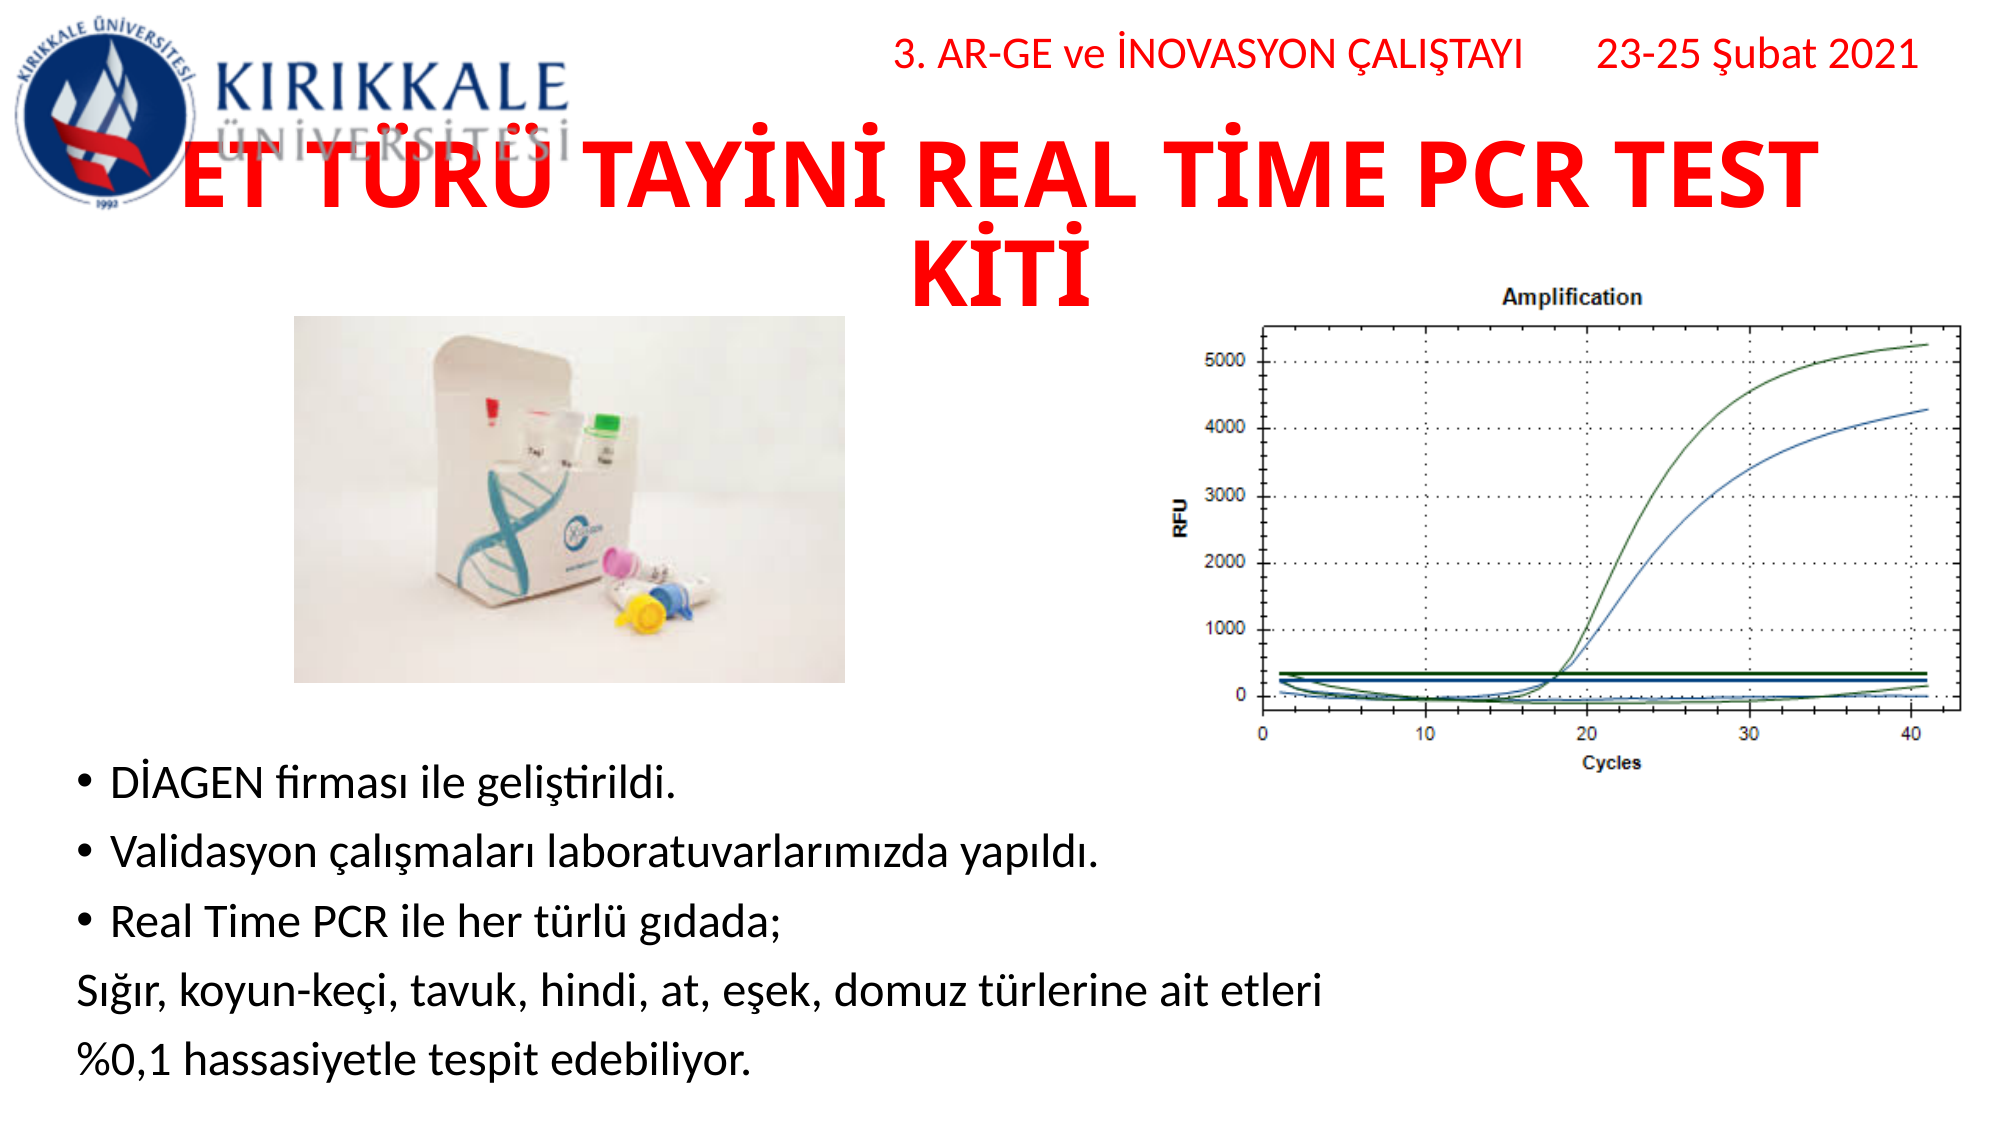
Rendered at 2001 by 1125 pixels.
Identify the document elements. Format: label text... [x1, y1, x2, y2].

list DİAGEN firması ile geliştirildi. Validasyon çalışmaları laboratuvarlarımızda yapıldı. Real Time PCR ile her türlü gıdada; Sığır, koyun-keçi, tavuk, hindi, at, eşek, domuz türlerine ait etleri %0,1 hassasiyetle tespit edebiliyor. [61, 749, 1787, 1095]
text_box 3. AR-GE ve İNOVASYON ÇALIŞTAYI 23-25 Şubat 2021 [828, 21, 1986, 97]
picture [14, 0, 570, 227]
title ET TÜRÜ TAYİNİ REAL TİME PCR TEST KİTİ [137, 118, 1863, 336]
picture [294, 316, 845, 683]
picture [1159, 283, 1986, 788]
